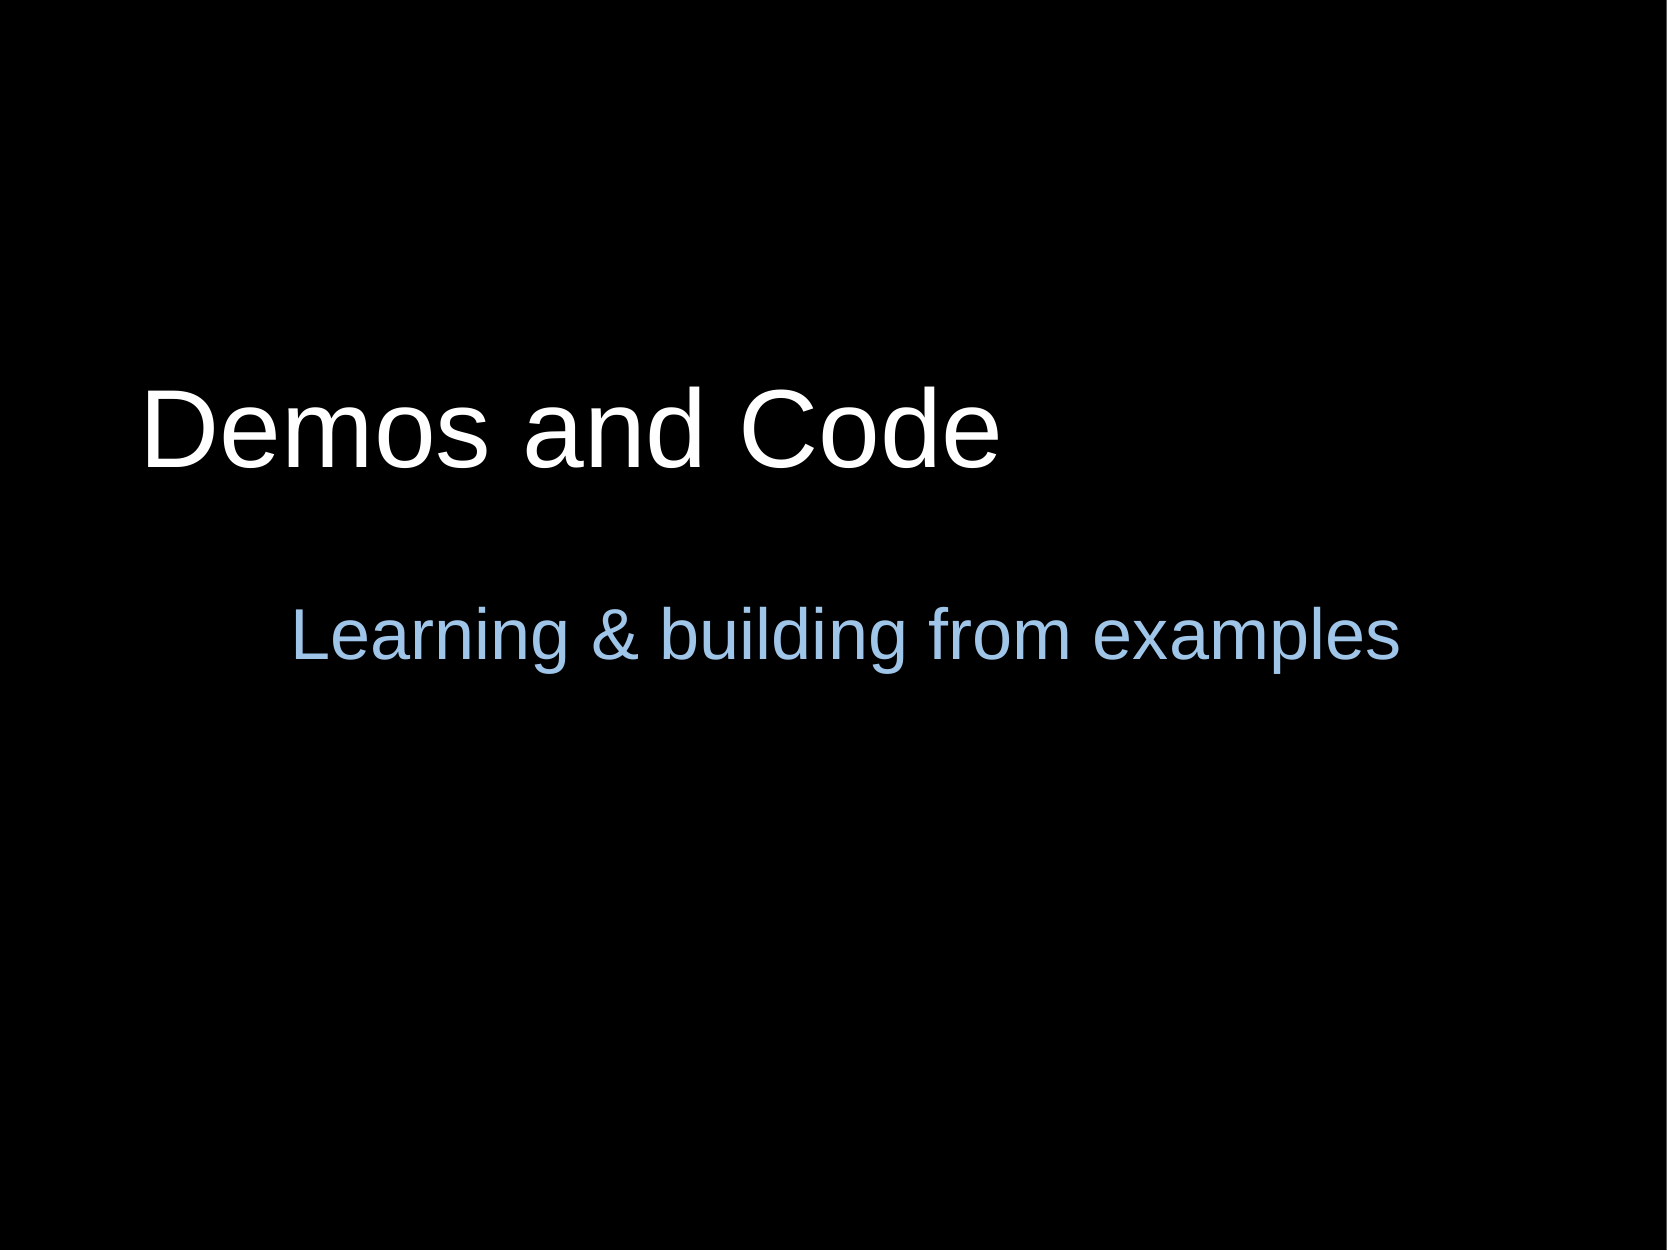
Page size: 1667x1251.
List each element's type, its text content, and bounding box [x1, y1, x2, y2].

subtitle Learning & building from examples [283, 581, 1491, 767]
title Demos and Code [133, 350, 1511, 563]
picture [0, 0, 1667, 1250]
